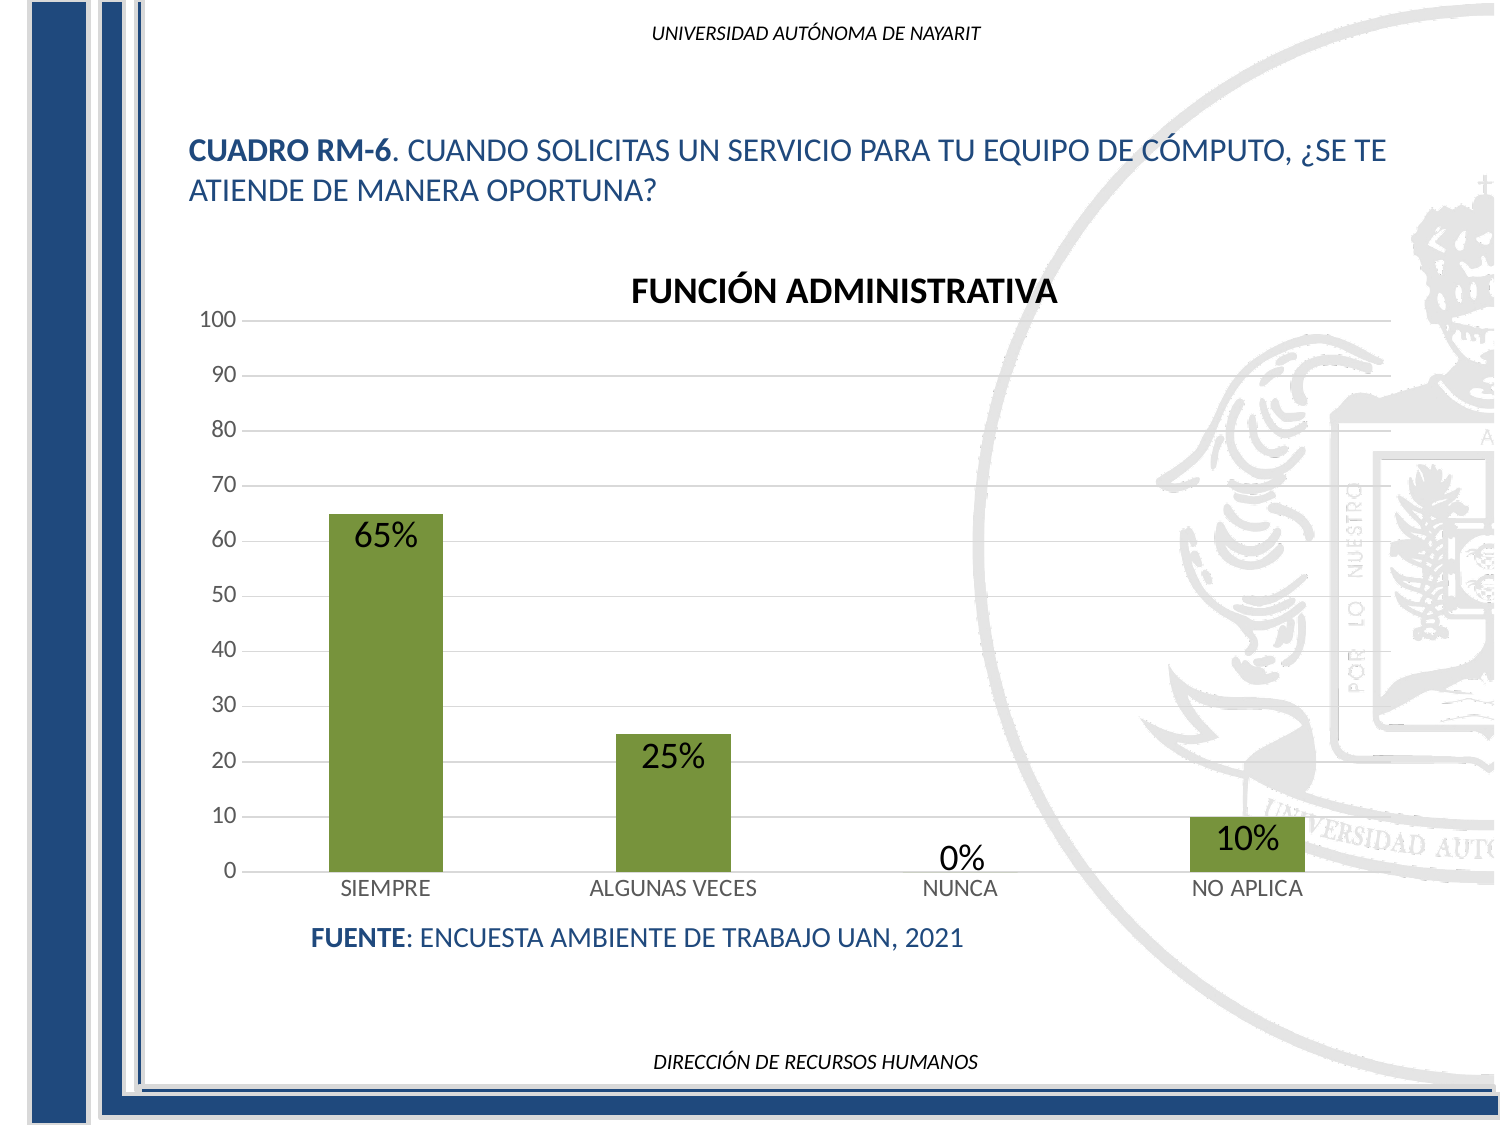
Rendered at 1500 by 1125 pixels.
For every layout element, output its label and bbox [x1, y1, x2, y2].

text_box [29, 0, 1500, 1125]
chart [173, 295, 1416, 916]
